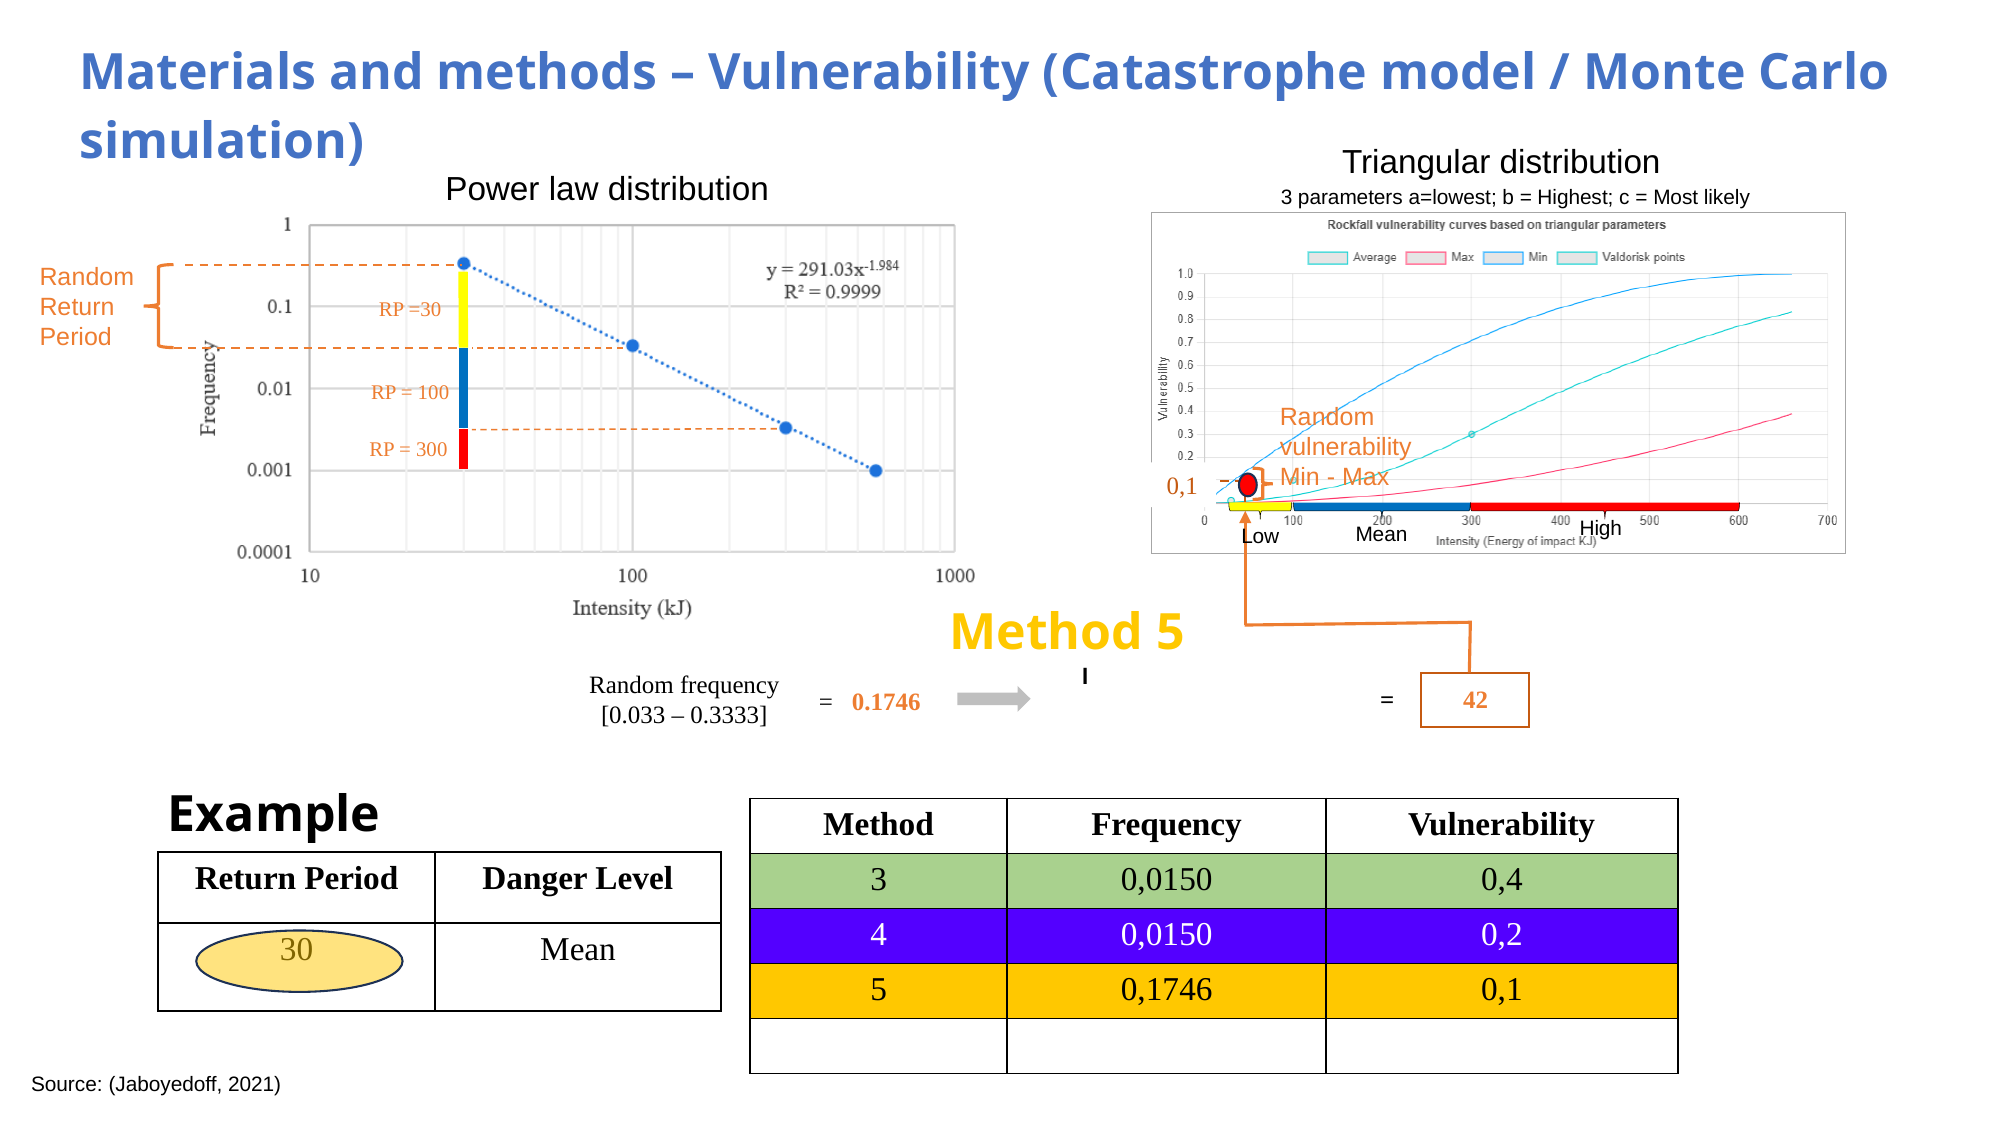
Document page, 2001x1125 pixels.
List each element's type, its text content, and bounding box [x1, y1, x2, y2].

text_box [957, 685, 1031, 712]
table_header Return Period [159, 853, 434, 922]
table_cell [1008, 1019, 1325, 1073]
text_box [1420, 672, 1530, 728]
table_cell 0,4 [1327, 854, 1677, 908]
picture [1151, 212, 1846, 554]
text_box Random Return Period [24, 253, 181, 358]
text_box Source: (Jaboyedoff, 2021) [16, 1062, 345, 1103]
text_box Materials and methods – Vulnerability (Catastrophe model / Monte Carlo simulation) [64, 22, 1924, 176]
table_cell 4 [751, 909, 1006, 963]
table_header Frequency [1008, 799, 1325, 853]
picture [196, 207, 993, 637]
text_box Random frequency [0.033 – 0.3333] [564, 661, 805, 736]
table_cell 0,2 [1327, 909, 1677, 963]
table_cell 5 [751, 964, 1006, 1018]
text_box Method 5 [934, 583, 1212, 668]
table_cell 3 [751, 854, 1006, 908]
table_cell [1327, 1019, 1677, 1073]
text_box Example [152, 765, 431, 850]
text_box 3 parameters a=lowest; b = Highest; c = Most likely [1265, 176, 1793, 212]
table_cell Mean [436, 924, 720, 1010]
table_header Danger Level [436, 853, 720, 922]
table_header Vulnerability [1327, 799, 1677, 853]
table_cell 30 [159, 924, 434, 1010]
text_box = 0.1746 [793, 677, 946, 723]
text_box = 42 [1338, 675, 1420, 721]
table_cell [751, 1019, 1006, 1073]
table_header Method [751, 799, 1006, 853]
table_cell 0,1746 [1008, 964, 1325, 1018]
table_cell 0,0150 [1008, 854, 1325, 908]
table_cell 0,1 [1327, 964, 1677, 1018]
text_box Power law distribution [430, 176, 857, 207]
text_box [143, 264, 174, 349]
text_box [195, 929, 404, 993]
table_cell 0,0150 [1008, 909, 1325, 963]
